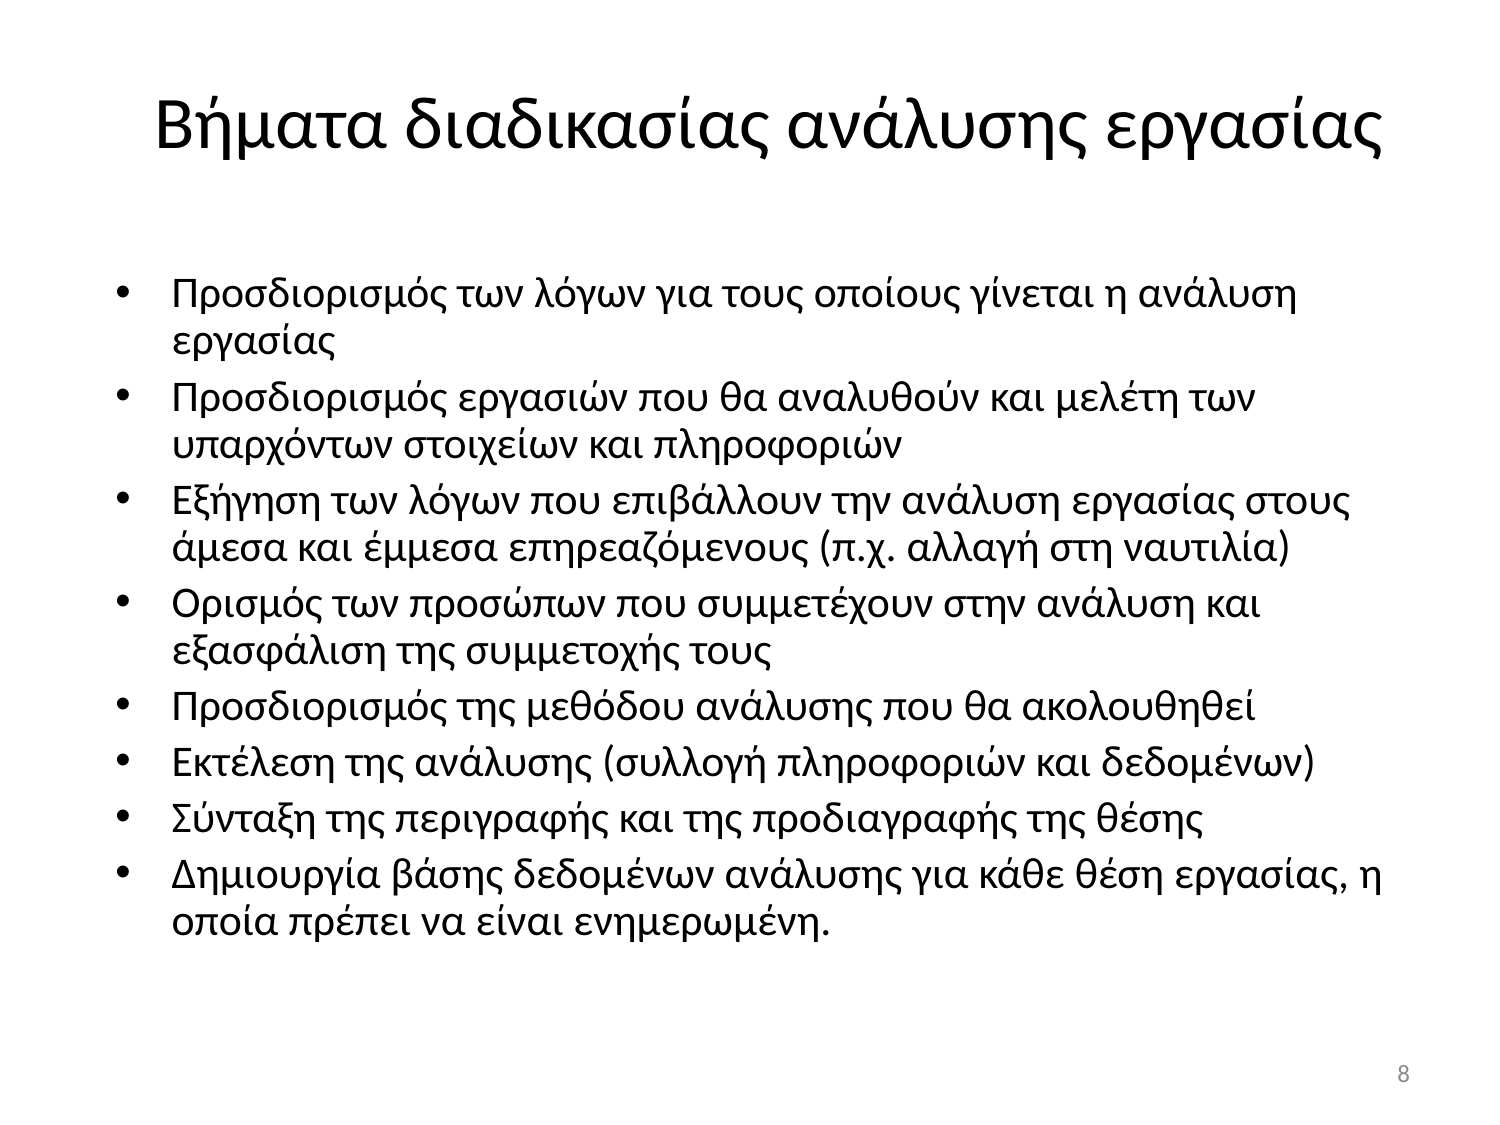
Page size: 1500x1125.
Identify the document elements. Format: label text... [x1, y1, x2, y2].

slide_number 8 [1074, 1042, 1425, 1103]
list Προσδιορισμός των λόγων για τους οποίους γίνεται η ανάλυση εργασίας Προσδιορισμός εργασιών που θα αναλυθούν και μελέτη των υπαρχόντων στοιχείων και πληροφοριών Εξήγηση των λόγων που επιβάλλουν την ανάλυση εργασίας στους άμεσα και έμμεσα επηρεαζόμενους (π.χ. αλλαγή στη ναυτιλία) Ορισμός των προσώπων που συμμετέχουν στην ανάλυση και εξασφάλιση της συμμετοχής τους Προσδιορισμός της μεθόδου ανάλυσης που θα ακολουθηθεί Εκτέλεση της ανάλυσης (συλλογή πληροφοριών και δεδομένων) Σύνταξη της περιγραφής και της προδιαγραφής της θέσης Δημιουργία βάσης δεδομένων ανάλυσης για κάθε θέση εργασίας, η οποία πρέπει να είναι ενημερωμένη. [100, 262, 1438, 1000]
title Βήματα διαδικασίας ανάλυσης εργασίας [100, 37, 1438, 200]
